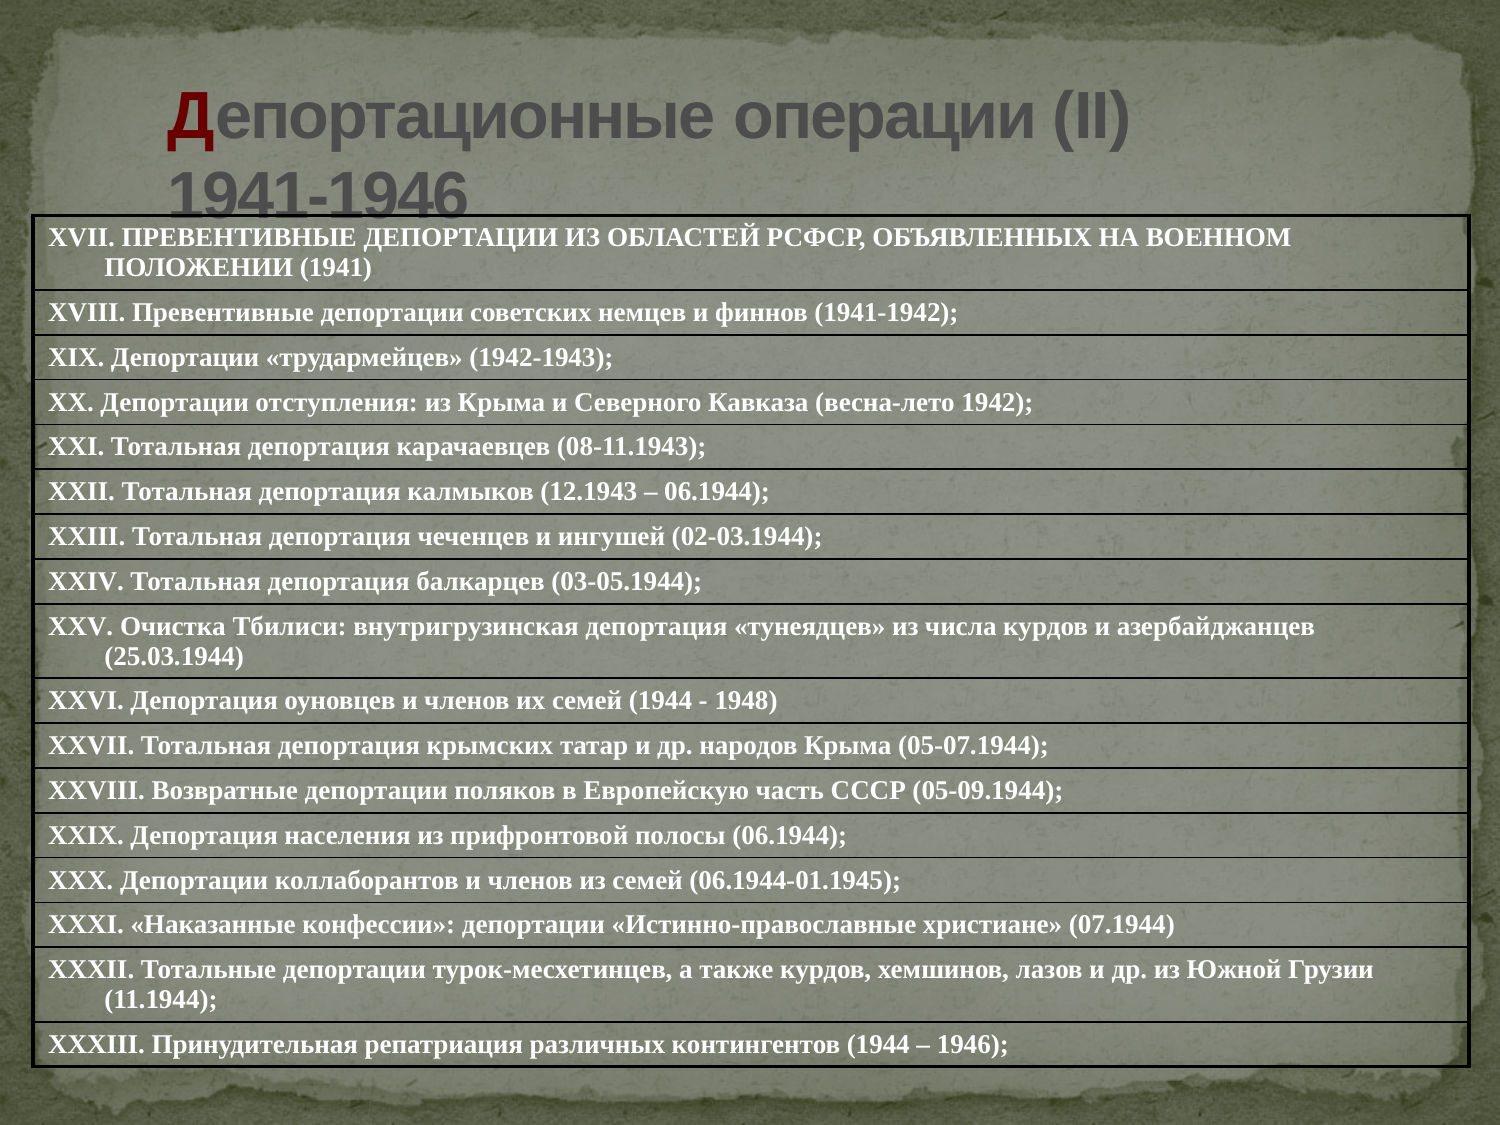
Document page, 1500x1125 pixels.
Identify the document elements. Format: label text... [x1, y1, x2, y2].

table_cell XXXII. Тотальные депортации турок-месхетинцев, а также курдов, хемшинов, лазов и др. из Южной Грузии (11.1944); [35, 948, 1467, 1021]
table_cell XVIII. Превентивные депортации советских немцев и финнов (1941-1942); [35, 291, 1467, 334]
table_cell XXVII. Тотальная депортация крымских татар и др. народов Крыма (05-07.1944); [35, 724, 1467, 767]
table_cell XXV. Очистка Тбилиси: внутригрузинская депортация «тунеядцев» из числа курдов и азербайджанцев (25.03.1944) [35, 605, 1467, 677]
table_cell XIX. Депортации «трудармейцев» (1942-1943); [35, 336, 1467, 379]
table_cell XX. Депортации отступления: из Крыма и Северного Кавказа (весна-лето 1942); [35, 380, 1467, 424]
table_cell XXI. Тотальная депортация карачаевцев (08-11.1943); [35, 425, 1467, 468]
table_cell XXVI. Депортация оуновцев и членов их семей (1944 - 1948) [35, 679, 1467, 722]
table_header XVII. ПРЕВЕНТИВНЫЕ ДЕПОРТАЦИИ ИЗ ОБЛАСТЕЙ РСФСР, ОБЪЯВЛЕННЫХ НА ВОЕННОМ ПОЛОЖЕНИИ (1941) [35, 217, 1467, 289]
title Депортационные операции (II) 1941-1946 [152, 7, 1328, 214]
table_cell XXVIII. Возвратные депортации поляков в Европейскую часть СССР (05-09.1944); [35, 769, 1467, 812]
table_cell XXXI. «Наказанные конфессии»: депортации «Истинно-православные христиане» (07.1944) [35, 903, 1467, 946]
table_cell XXX. Депортации коллаборантов и членов из семей (06.1944-01.1945); [35, 858, 1467, 902]
table_cell XXIX. Депортация населения из прифронтовой полосы (06.1944); [35, 814, 1467, 857]
table_cell XXXIII. Принудительная репатриация различных контингентов (1944 – 1946); [35, 1023, 1467, 1065]
table_cell XXII. Тотальная депортация калмыков (12.1943 – 06.1944); [35, 470, 1467, 513]
table_cell XXIII. Тотальная депортация чеченцев и ингушей (02-03.1944); [35, 515, 1467, 558]
table_cell XXIV. Тотальная депортация балкарцев (03-05.1944); [35, 560, 1467, 603]
